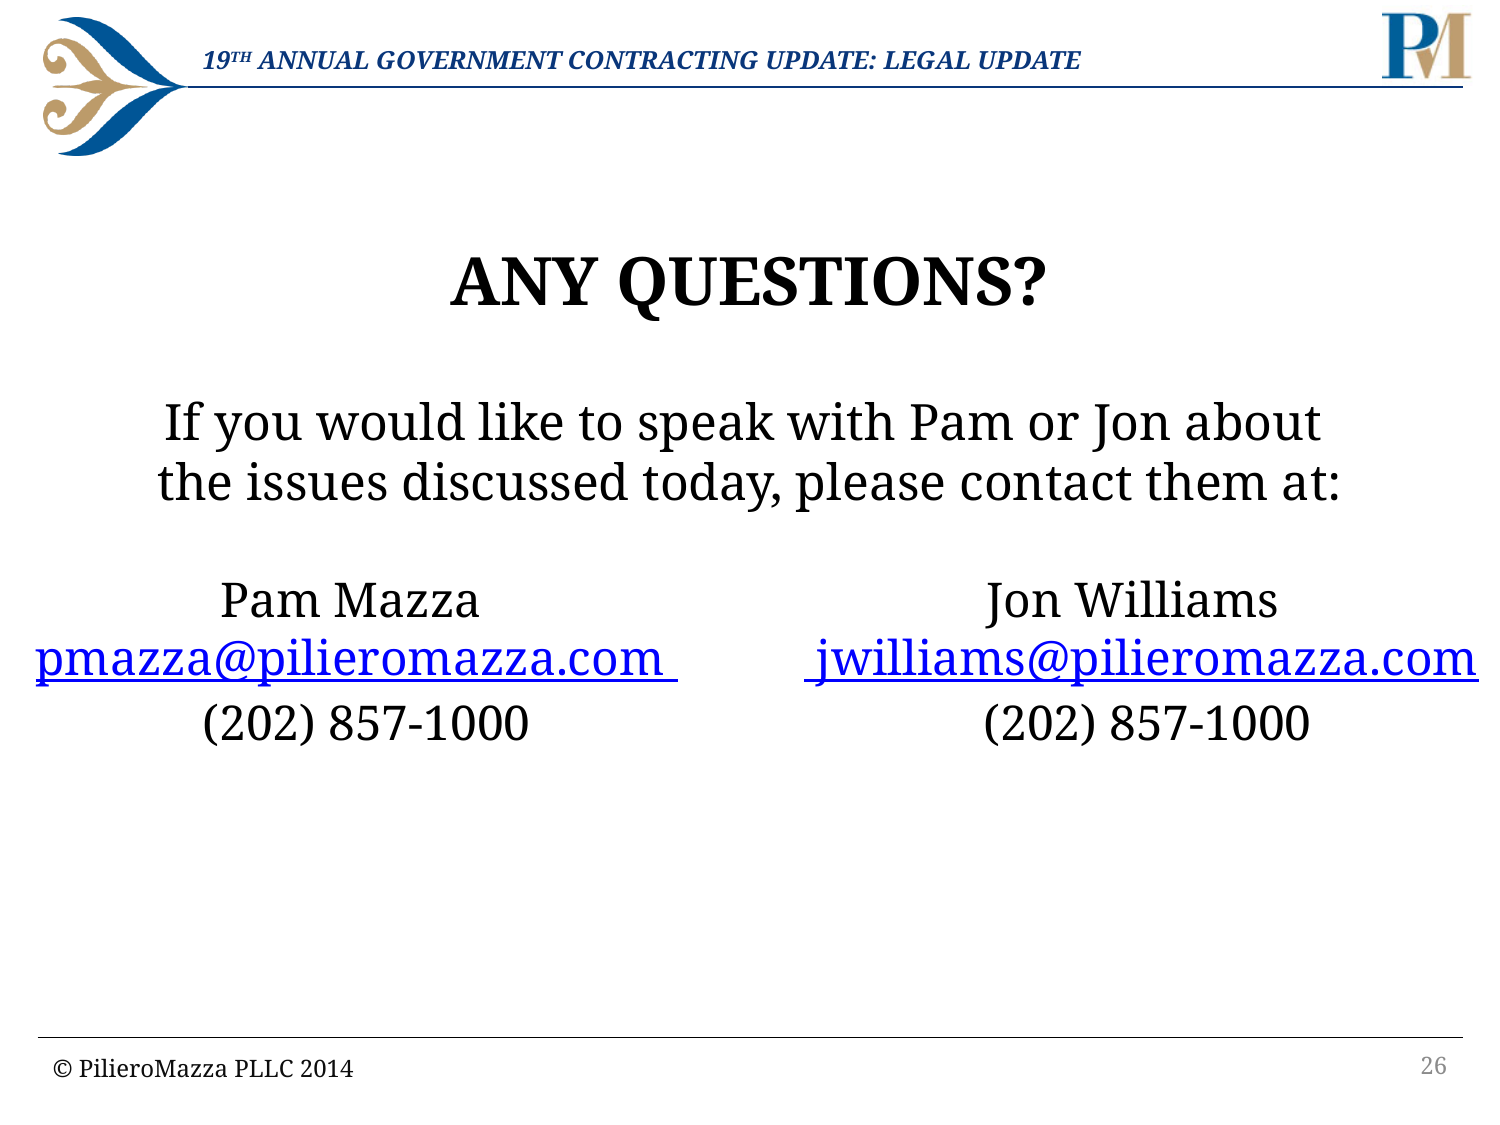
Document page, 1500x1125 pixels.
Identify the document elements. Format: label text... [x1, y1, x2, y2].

slide_number 26 [1112, 1037, 1463, 1098]
text_box If you would like to speak with Pam or Jon about the issues discussed today, please contact them at: Pam Mazza Jon Williams pmazza@pilieromazza.com jwilliams@pilieromazza.com (202) 857-1000 (202) 857-1000 [0, 262, 1500, 758]
picture [1382, 5, 1475, 86]
title Any Questions? [75, 224, 1425, 262]
slide_number © PilieroMazza PLLC 2014 [37, 1037, 388, 1098]
picture [43, 17, 188, 156]
